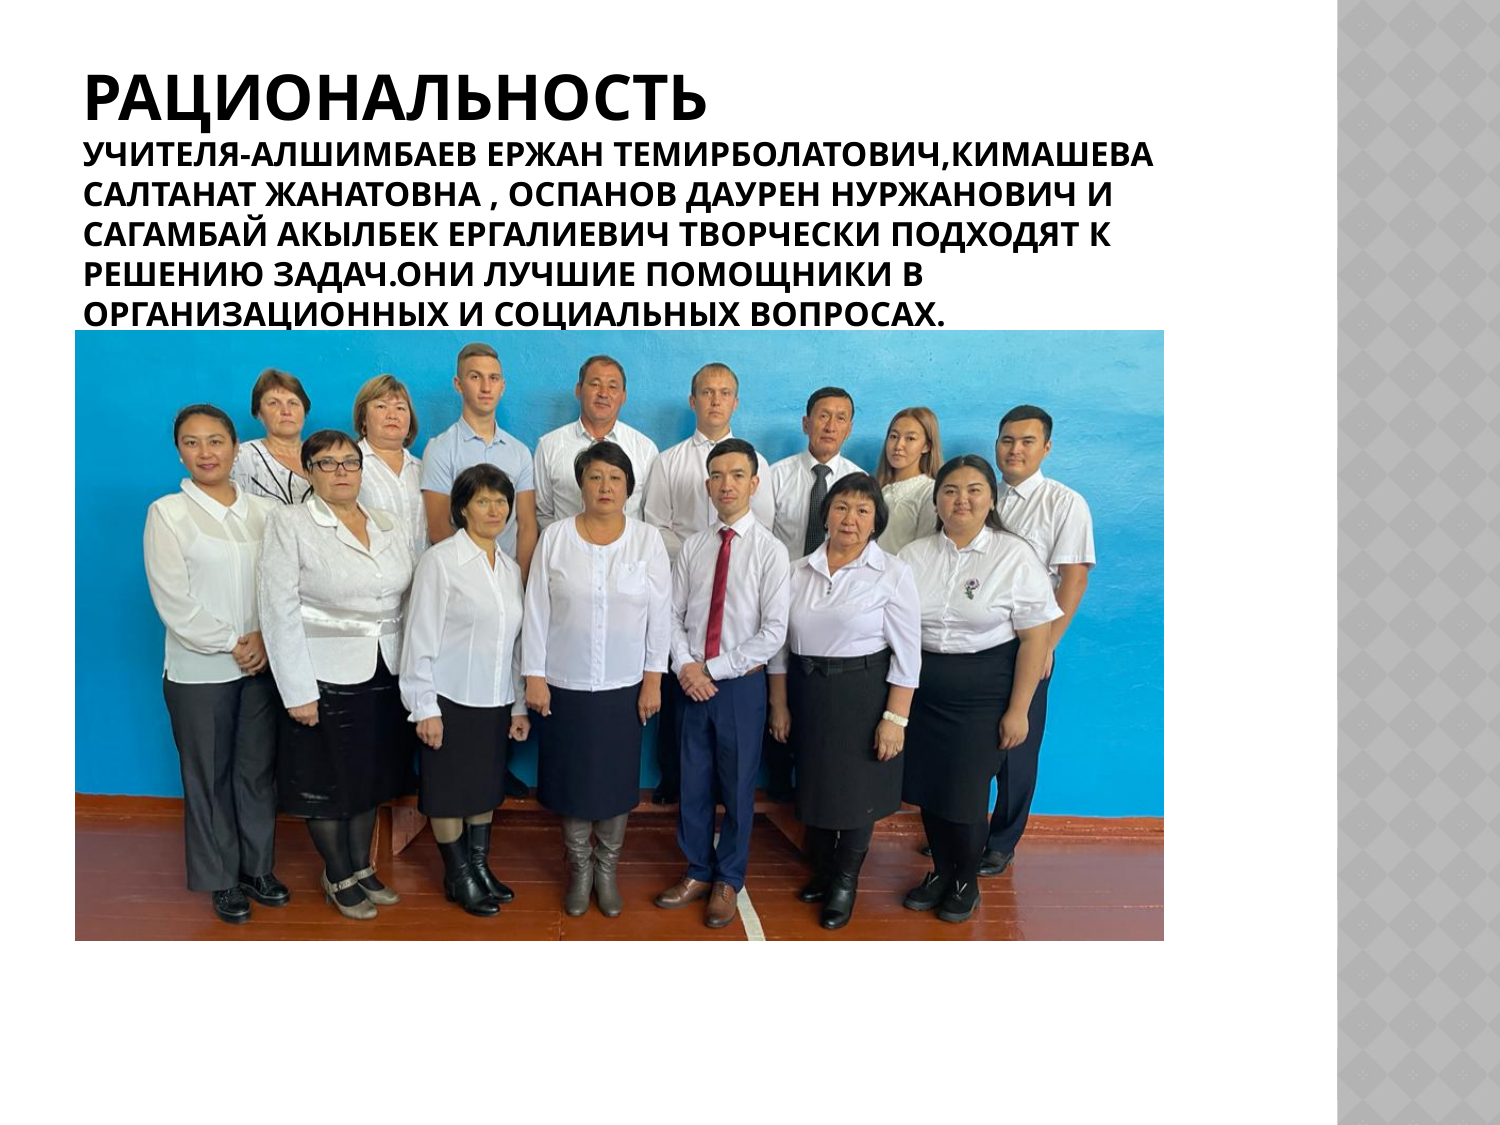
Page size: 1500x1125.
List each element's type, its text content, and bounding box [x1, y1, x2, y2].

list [74, 330, 1164, 941]
title Рациональность Учителя-Алшимбаев Ержан Темирболатович,Кимашева Салтанат Жанатовна , Оспанов Даурен Нуржанович и Сагамбай Акылбек Ергалиевич творчески подходят к решению задач.Они лучшие помощники в организационных и социальных вопросах. [75, 52, 1263, 409]
